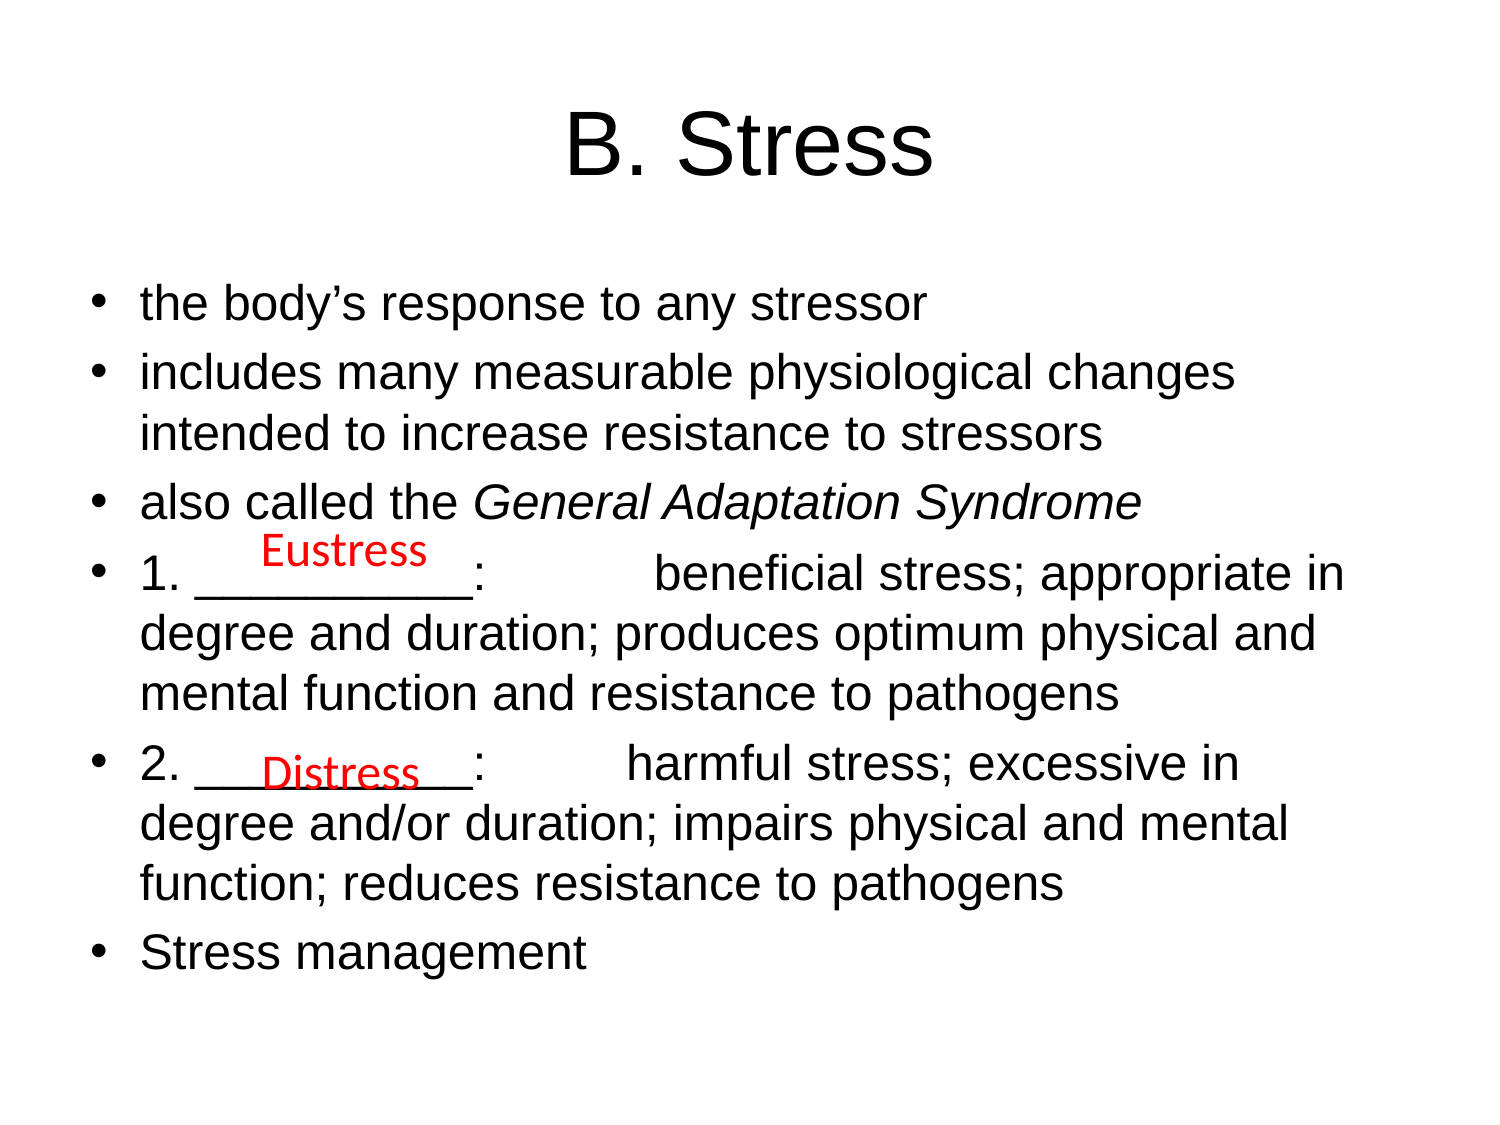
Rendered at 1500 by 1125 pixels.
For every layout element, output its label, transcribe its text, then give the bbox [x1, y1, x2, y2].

title B. Stress [75, 45, 1425, 233]
text_box Distress [246, 731, 676, 807]
text_box Eustress [245, 508, 675, 584]
list the body’s response to any stressor includes many measurable physiological changes intended to increase resistance to stressors also called the General Adaptation Syndrome 1. __________: beneficial stress; appropriate in degree and duration; produces optimum physical and mental function and resistance to pathogens 2. __________: harmful stress; excessive in degree and/or duration; impairs physical and mental function; reduces resistance to pathogens Stress management [75, 262, 1425, 1005]
